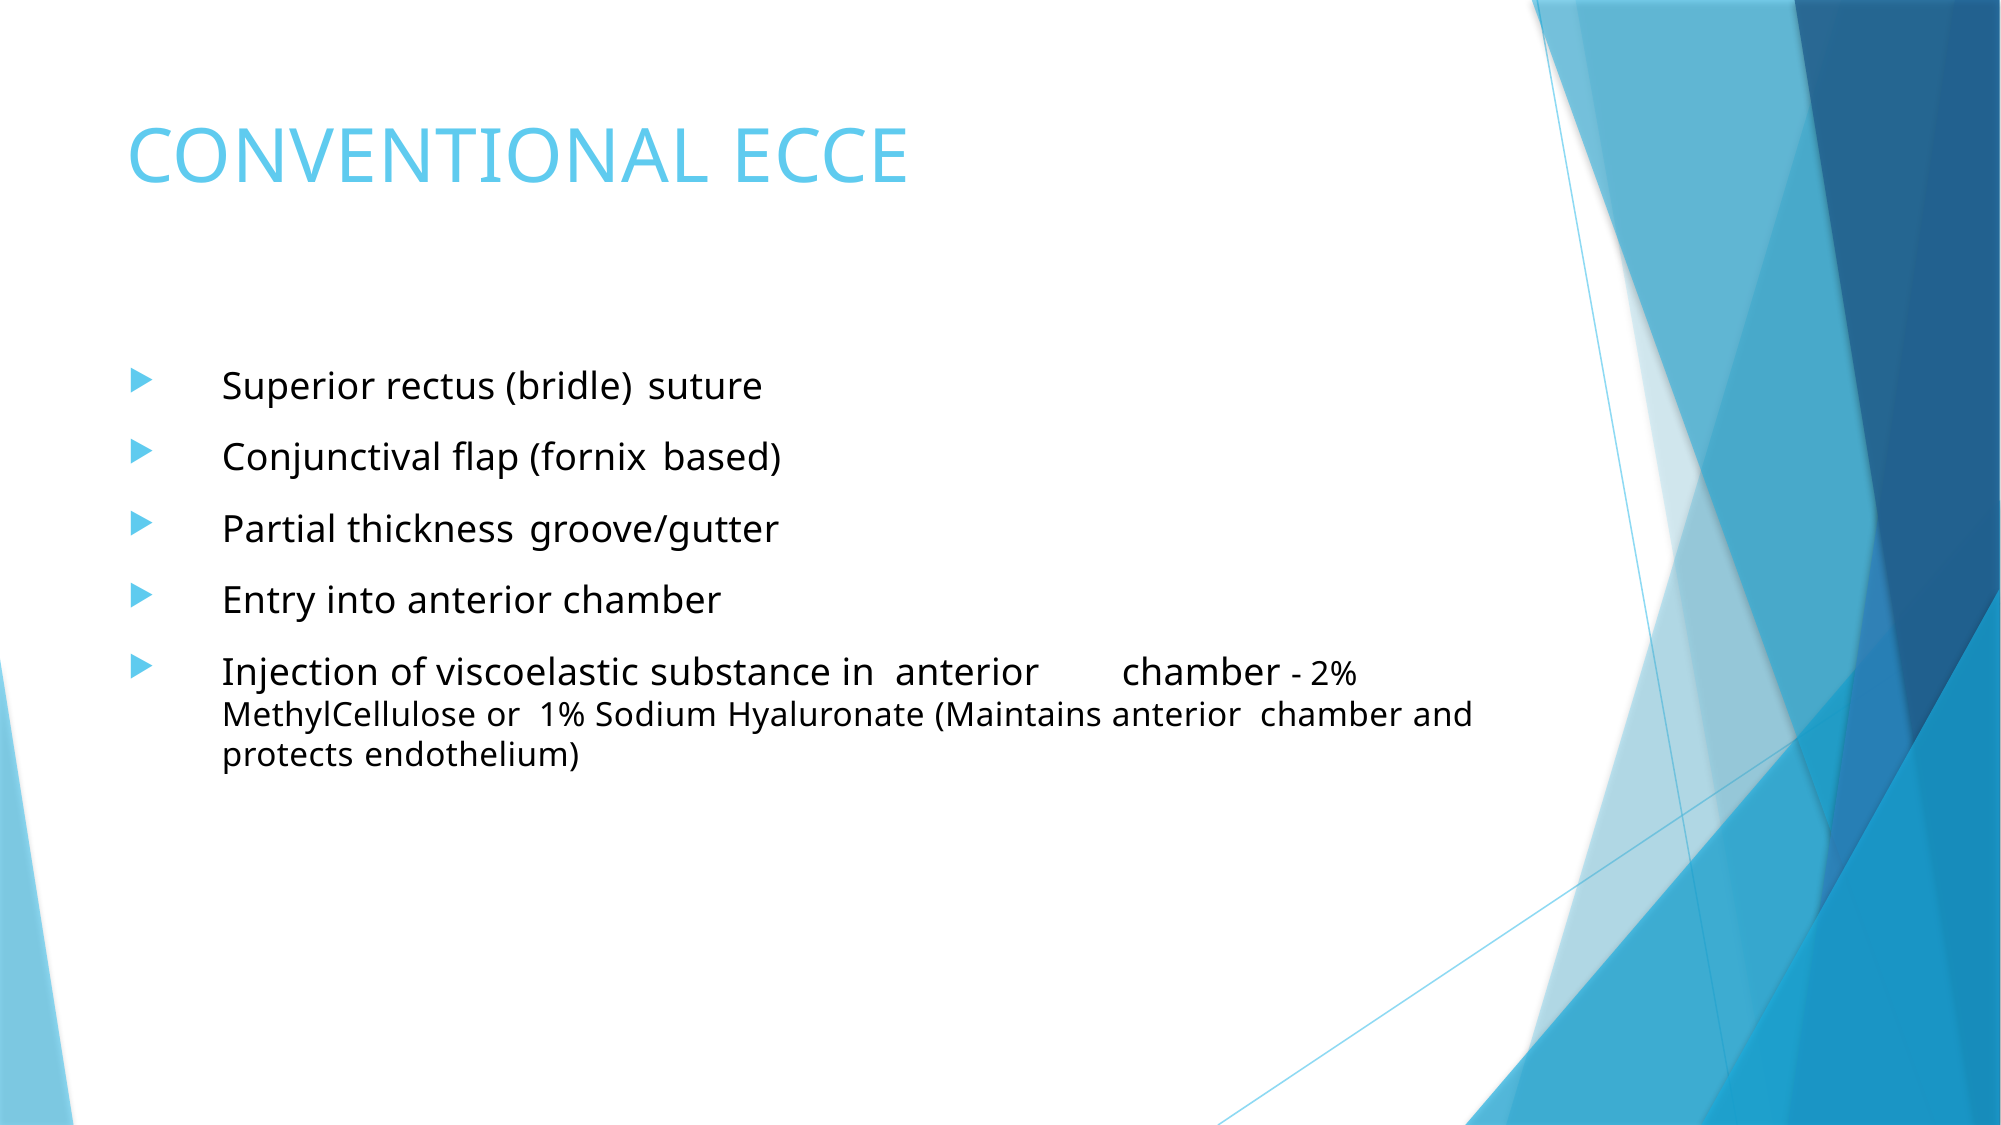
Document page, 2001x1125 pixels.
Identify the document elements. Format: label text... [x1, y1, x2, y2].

list Superior rectus (bridle) suture Conjunctival flap (fornix based) Partial thickness groove/gutter Entry into anterior chamber Injection of viscoelastic substance in anterior chamber - 2% MethylCellulose or 1% Sodium Hyaluronate (Maintains anterior chamber and protects endothelium) [111, 354, 1522, 992]
title CONVENTIONAL ECCE [111, 99, 1522, 317]
